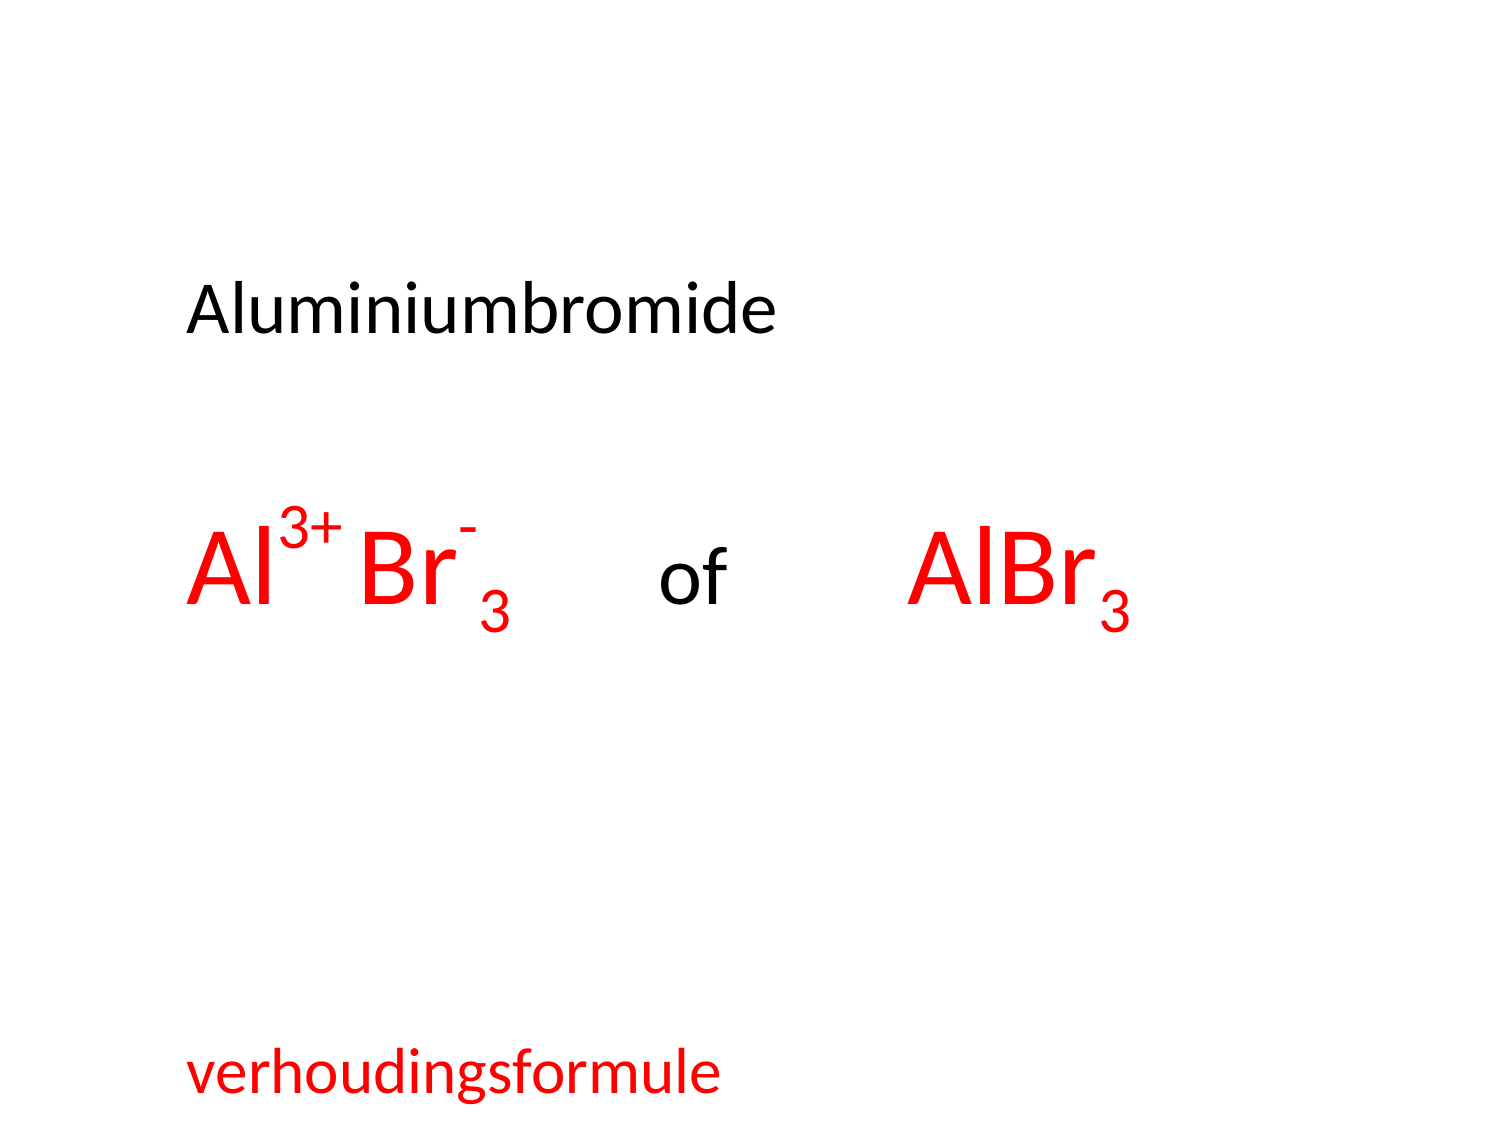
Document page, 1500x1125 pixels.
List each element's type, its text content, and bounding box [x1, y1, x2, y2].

text_box Aluminiumbromide Al3+ Br-3 of AlBr3 verhoudingsformule [172, 250, 1449, 1125]
